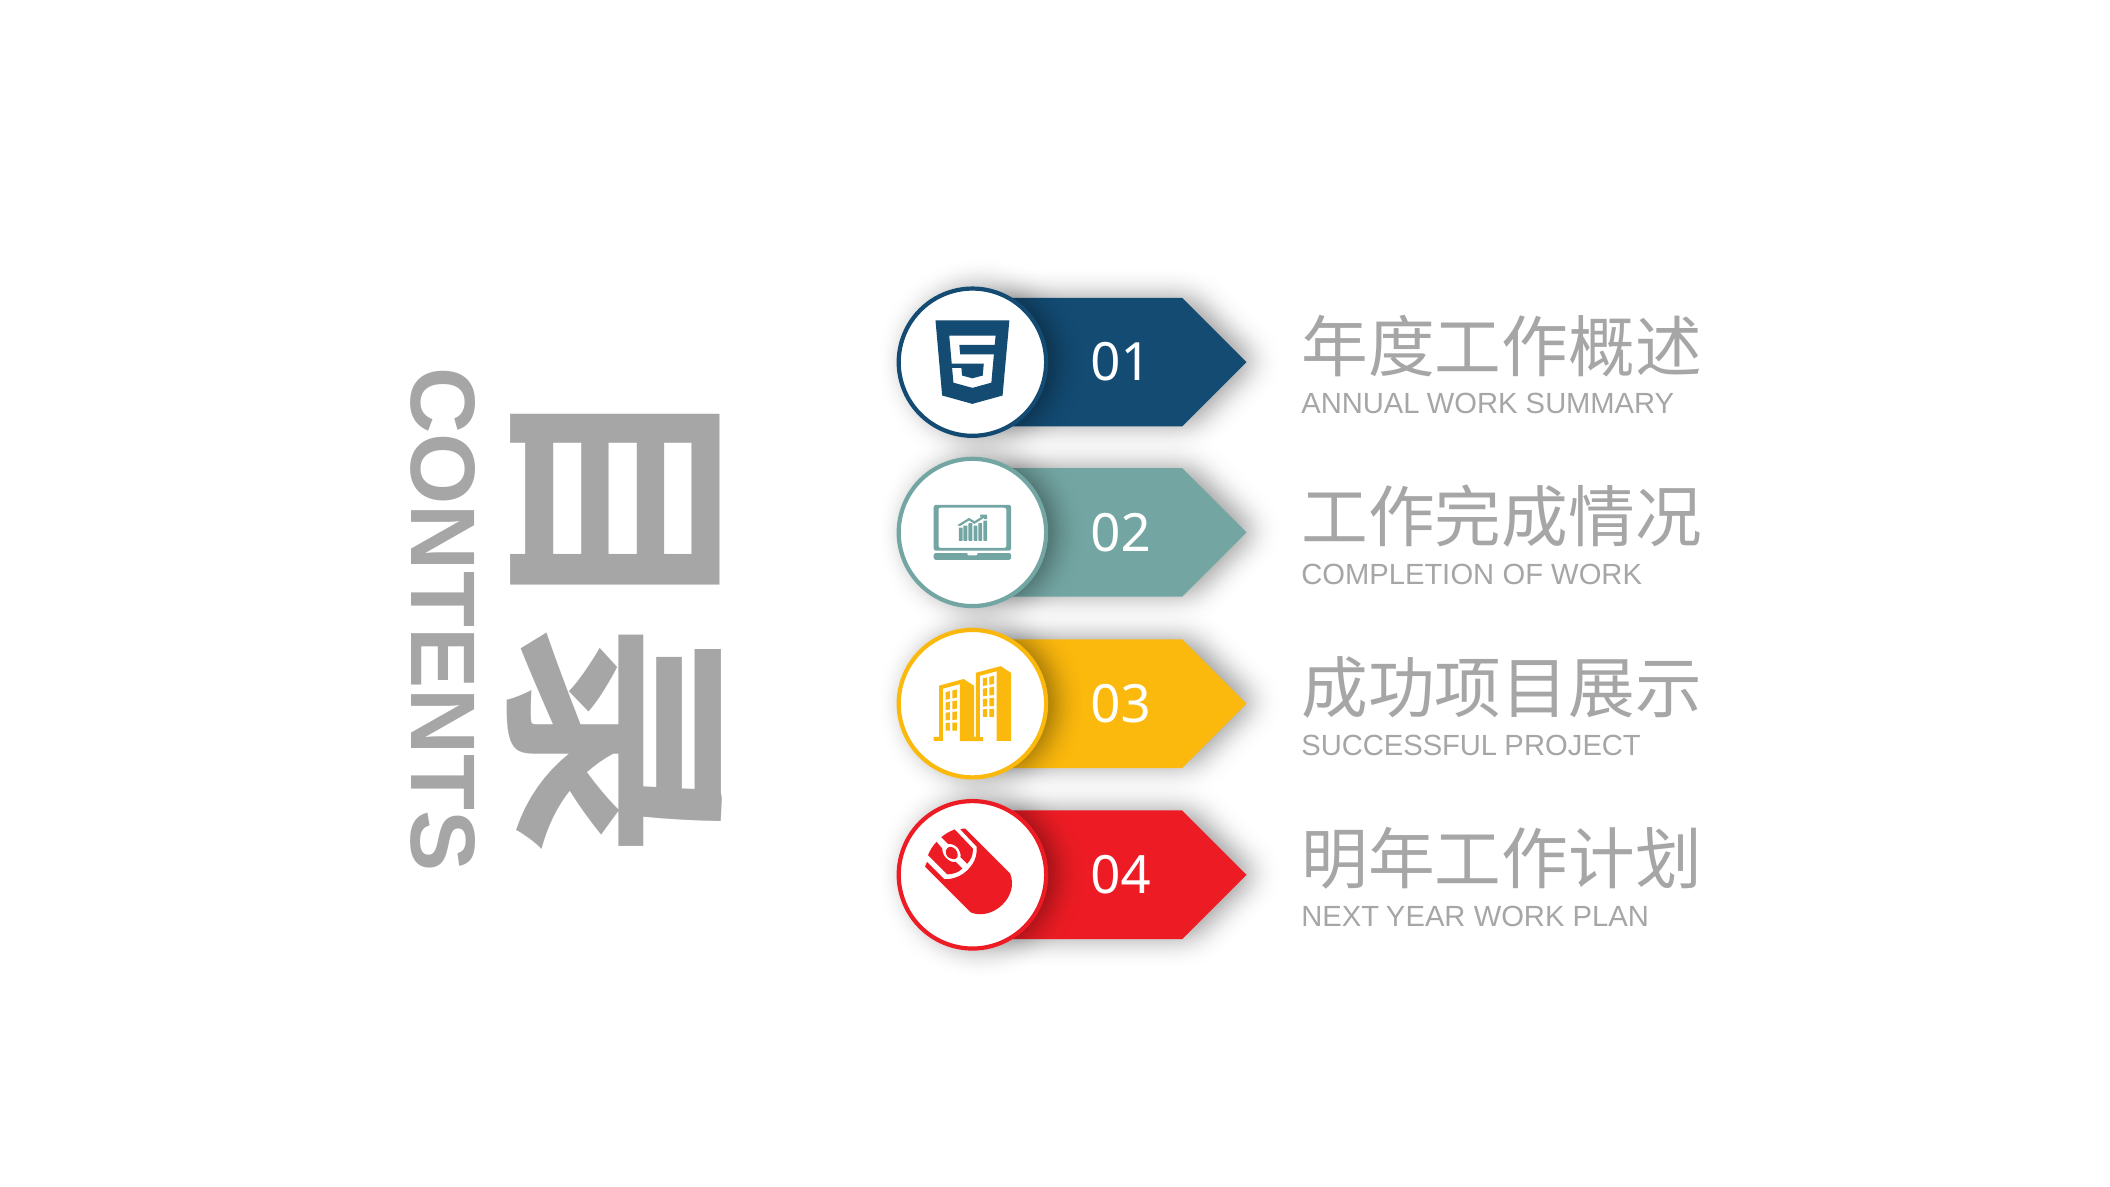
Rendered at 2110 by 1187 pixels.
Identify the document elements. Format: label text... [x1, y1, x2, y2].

text_box 目录 [480, 308, 771, 932]
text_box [898, 288, 1047, 436]
text_box 成功项目展示 SUCCESSFUL PROJECT [1301, 646, 1746, 762]
text_box CONTENTS [393, 349, 504, 891]
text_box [898, 801, 1047, 949]
text_box 01 [1049, 297, 1247, 427]
text_box 工作完成情况 COMPLETION OF WORK [1301, 474, 1746, 590]
text_box 02 [1050, 468, 1247, 597]
text_box 03 [1049, 639, 1247, 769]
text_box 04 [1049, 810, 1247, 940]
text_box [898, 629, 1047, 778]
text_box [898, 458, 1047, 607]
text_box 年度工作概述 ANNUAL WORK SUMMARY [1301, 304, 1746, 420]
text_box 明年工作计划 NEXT YEAR WORK PLAN [1301, 817, 1746, 933]
